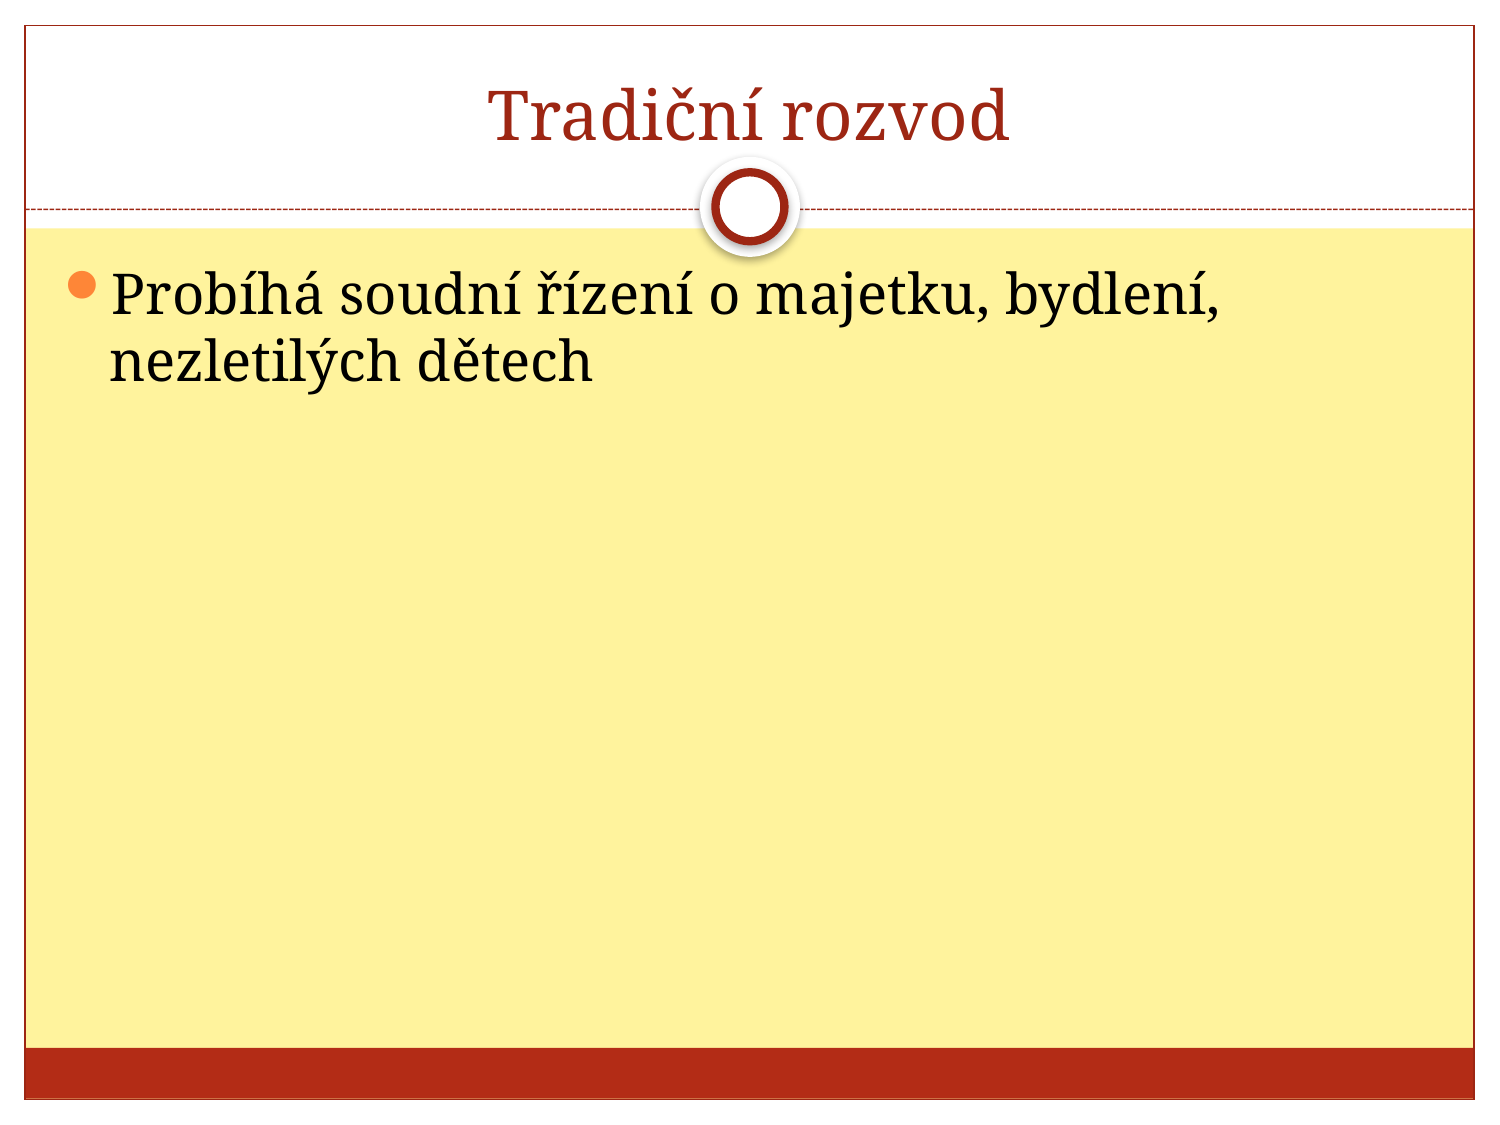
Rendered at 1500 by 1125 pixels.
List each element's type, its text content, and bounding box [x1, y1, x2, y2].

list Probíhá soudní řízení o majetku, bydlení, nezletilých dětech [49, 250, 1445, 1001]
title Tradiční rozvod [49, 37, 1450, 162]
